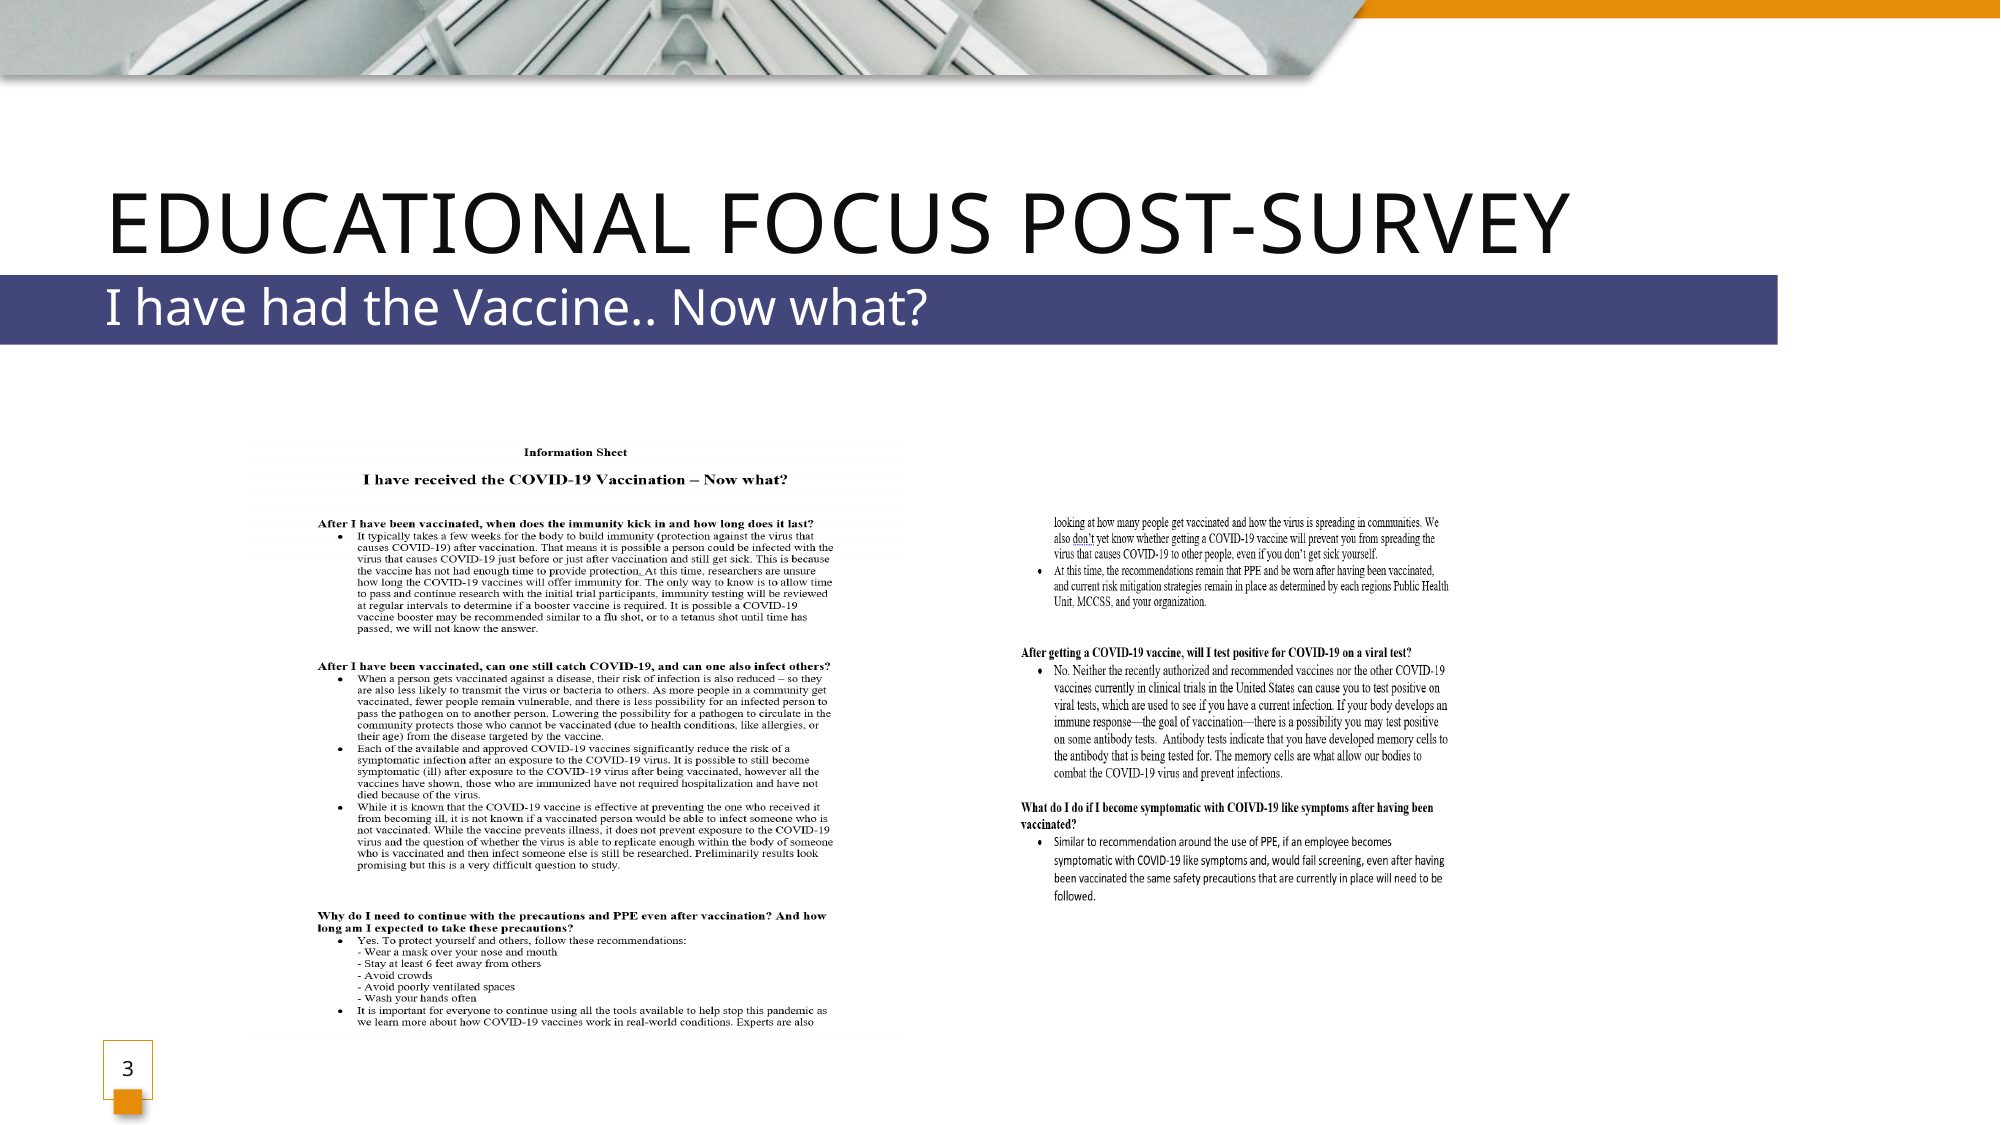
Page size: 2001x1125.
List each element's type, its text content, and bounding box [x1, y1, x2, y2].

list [243, 437, 906, 1039]
slide_number 3 [103, 1040, 153, 1100]
list I have had the Vaccine.. Now what? [0, 275, 1778, 345]
picture [0, 0, 1367, 76]
picture [964, 437, 1509, 1039]
text_box [113, 1089, 143, 1115]
title Educational focus Post-survey [90, 162, 1863, 279]
